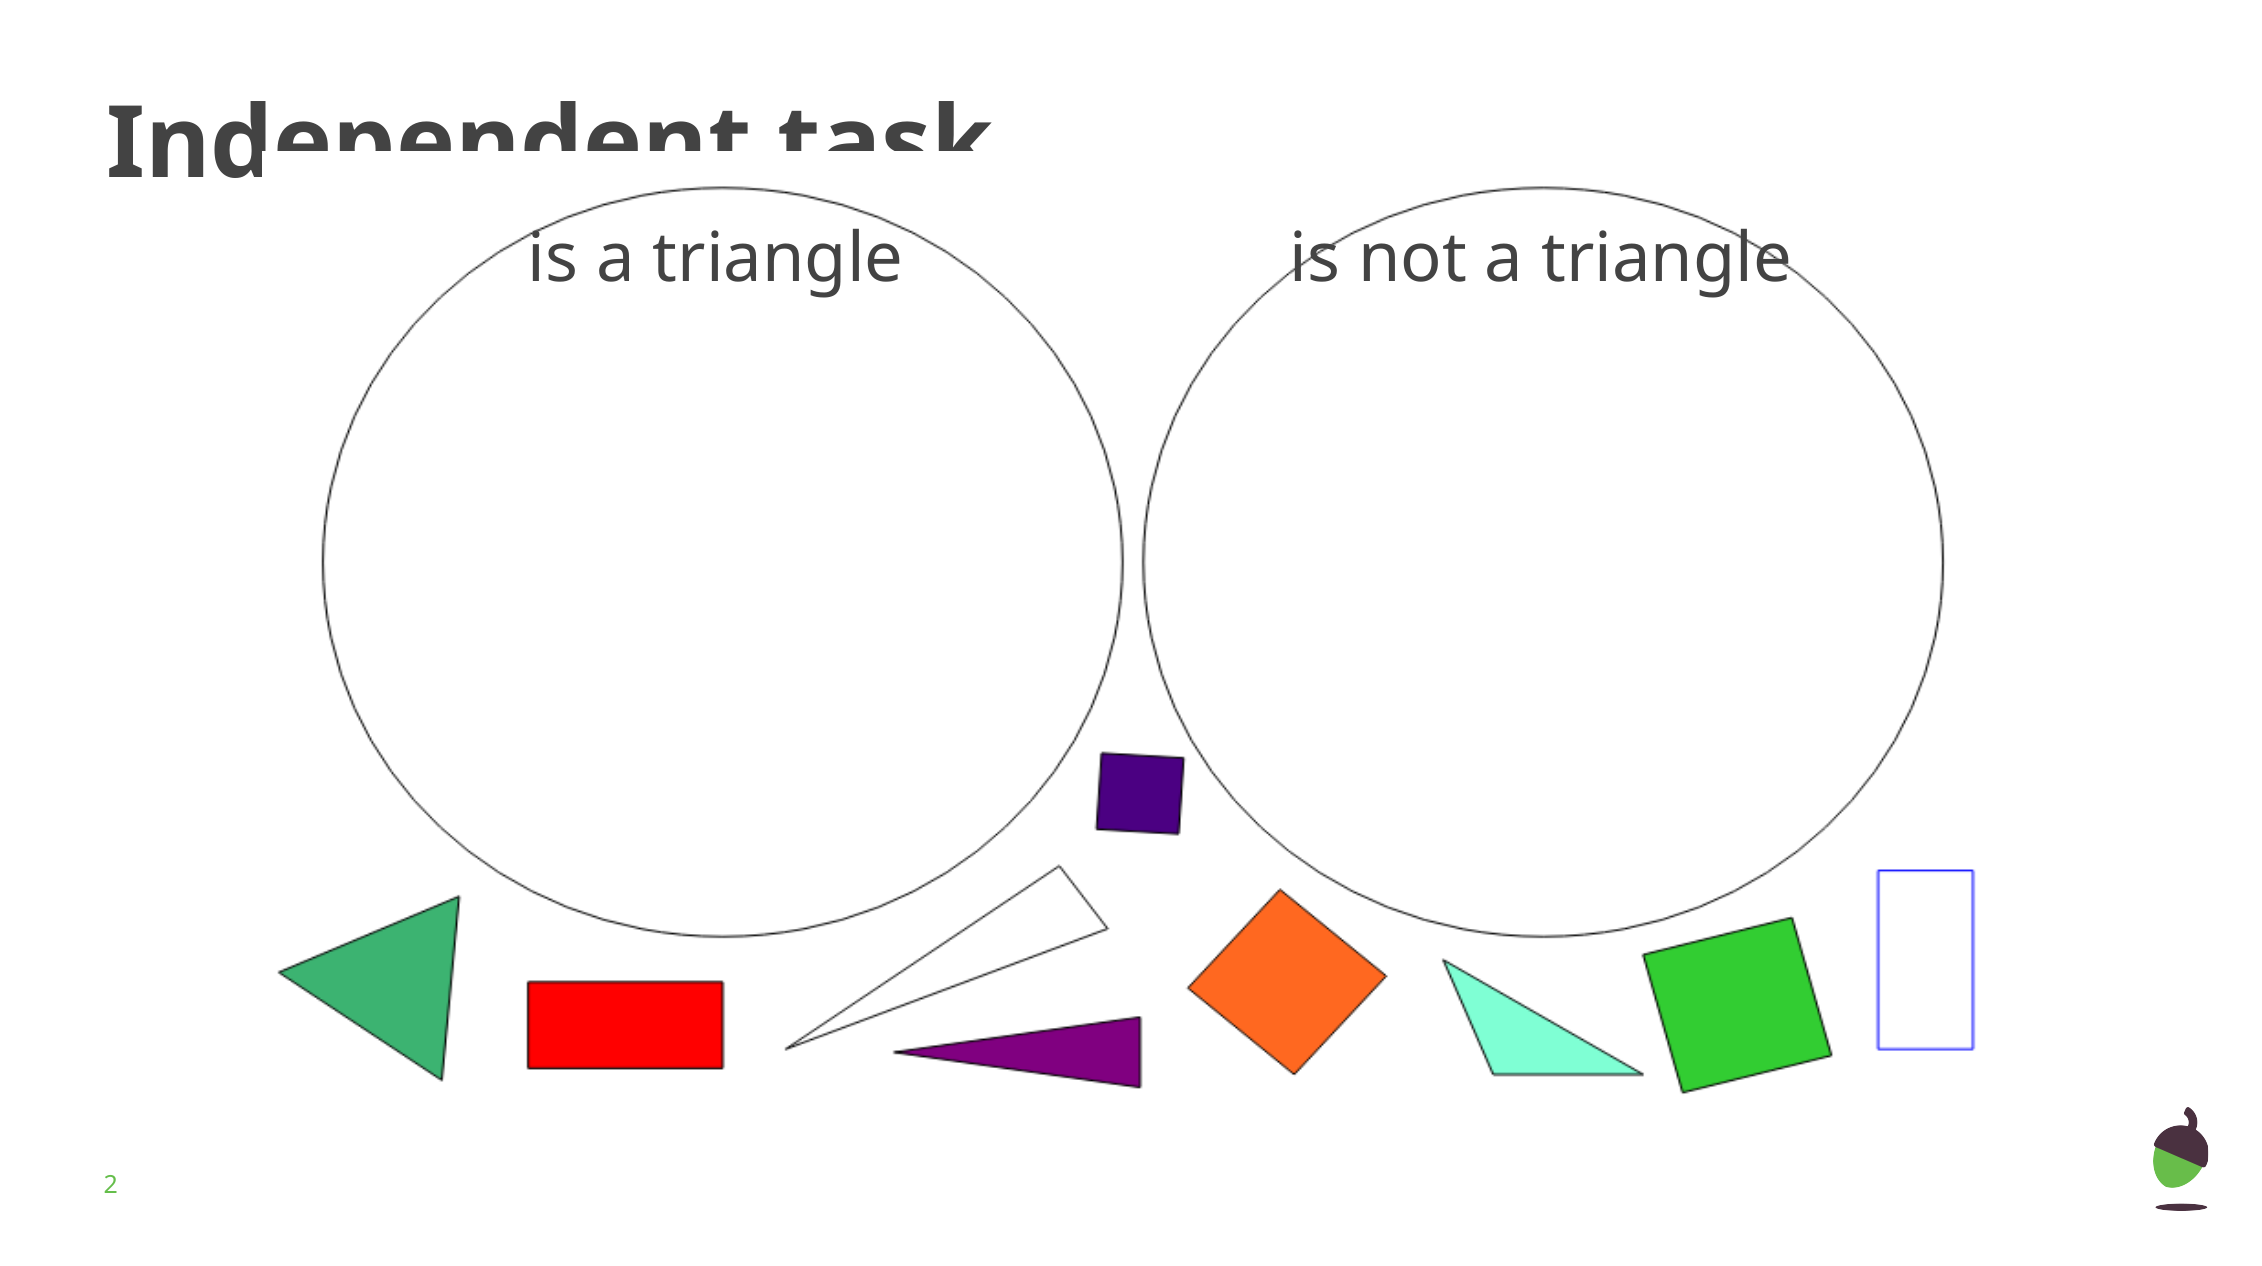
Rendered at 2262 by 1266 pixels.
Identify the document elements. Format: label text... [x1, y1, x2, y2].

picture [262, 151, 1990, 1109]
slide_number ‹#› [103, 1168, 237, 1202]
text_box Independent task [89, 33, 2228, 196]
picture [2153, 1107, 2209, 1211]
